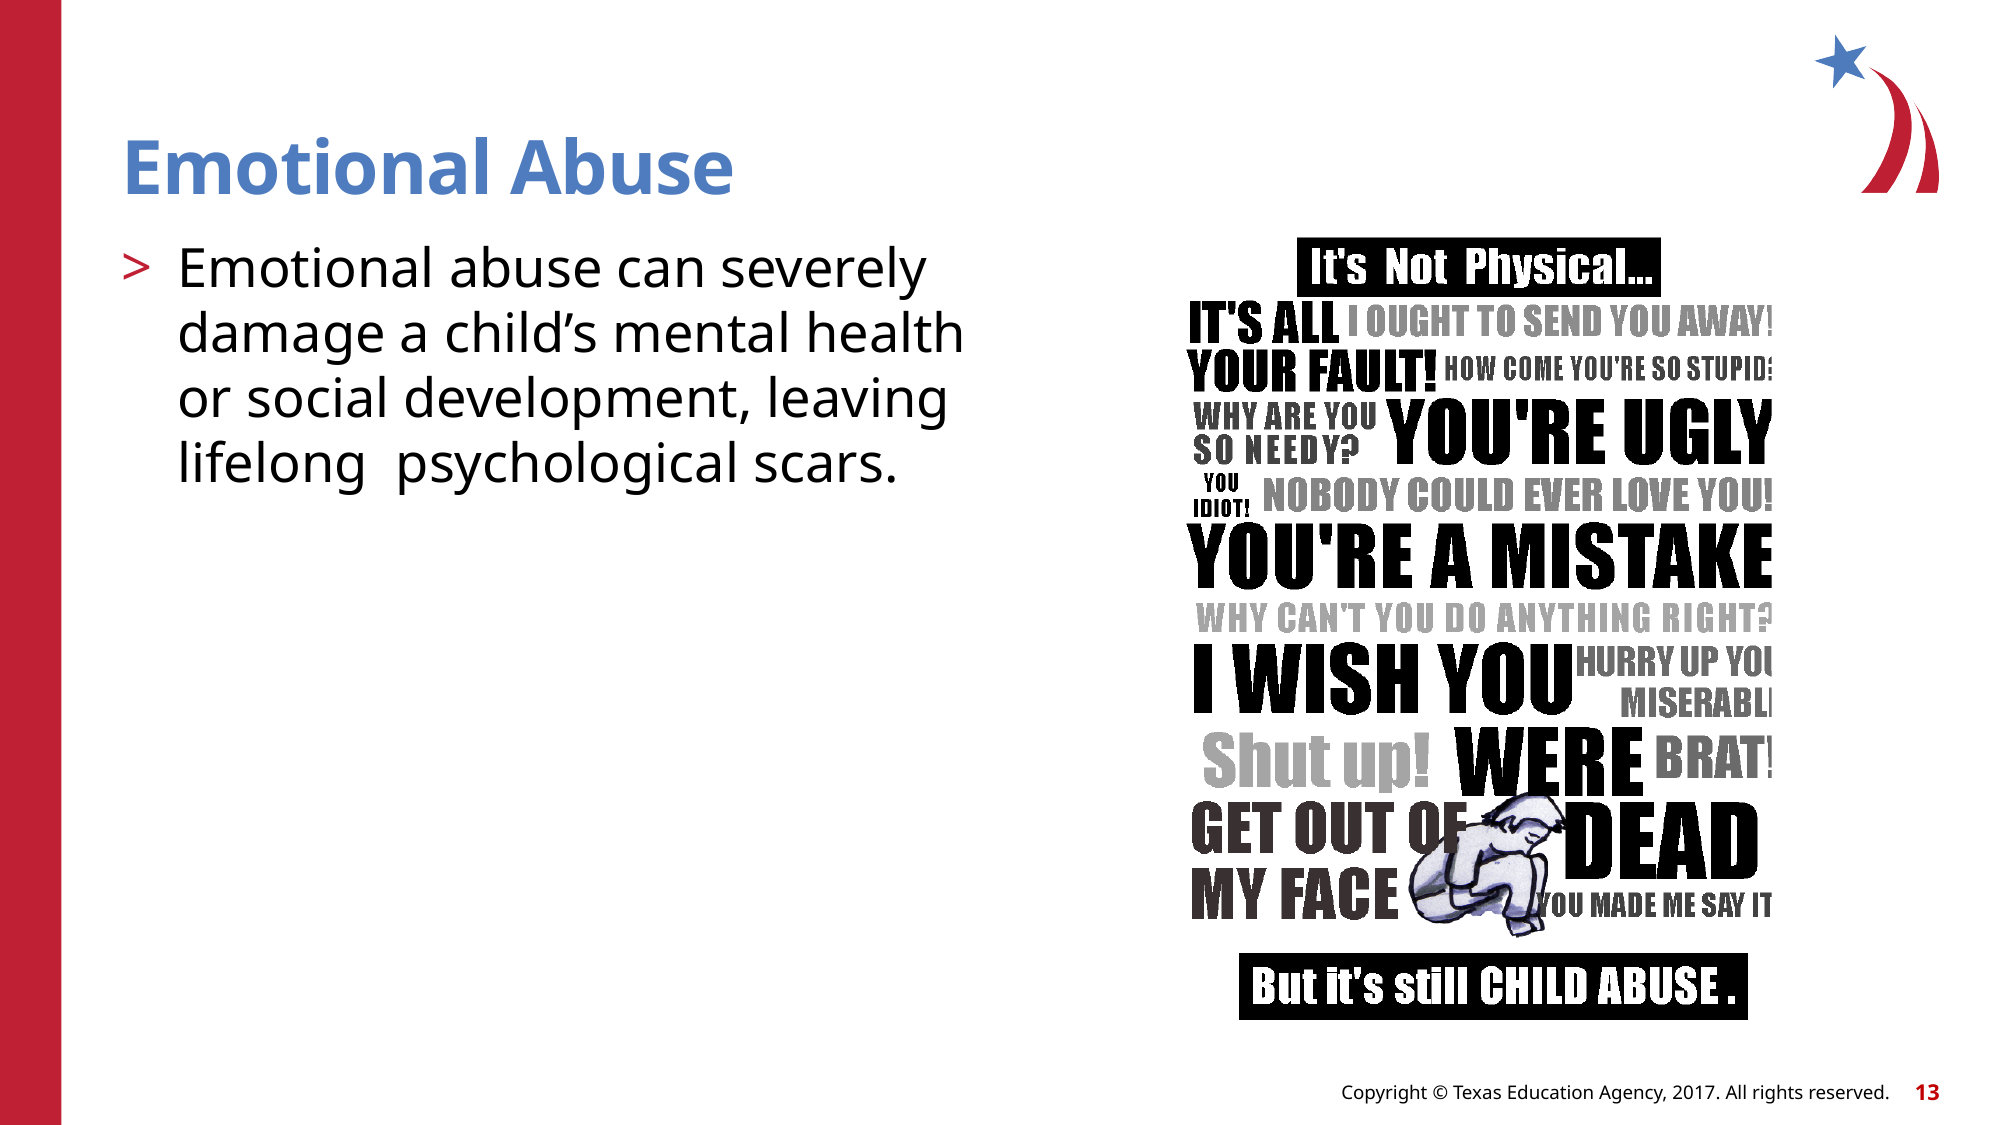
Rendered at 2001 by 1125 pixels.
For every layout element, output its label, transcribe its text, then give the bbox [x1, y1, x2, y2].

text_box [1176, 217, 1772, 1025]
title Emotional Abuse [121, 66, 1772, 211]
list Emotional abuse can severely damage a child’s mental health or social development, leaving lifelong psychological scars. [121, 233, 1000, 1010]
picture [1814, 34, 1939, 193]
